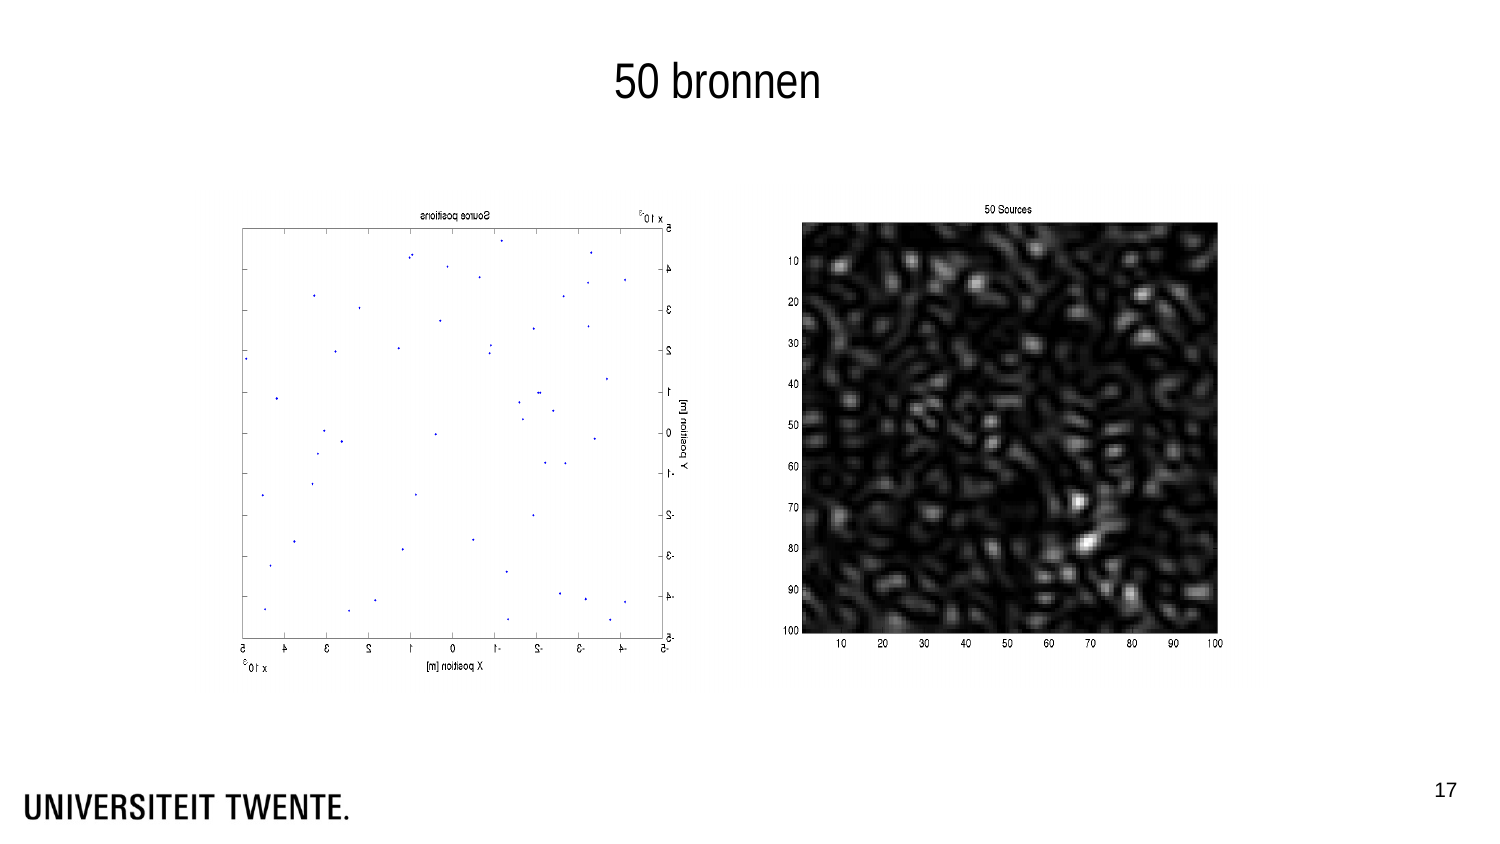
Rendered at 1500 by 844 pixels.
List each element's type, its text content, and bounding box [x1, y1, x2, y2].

slide_number 17 [1395, 763, 1458, 823]
text_box 50 bronnen [599, 40, 892, 116]
picture [191, 184, 1269, 694]
picture [0, 769, 371, 844]
